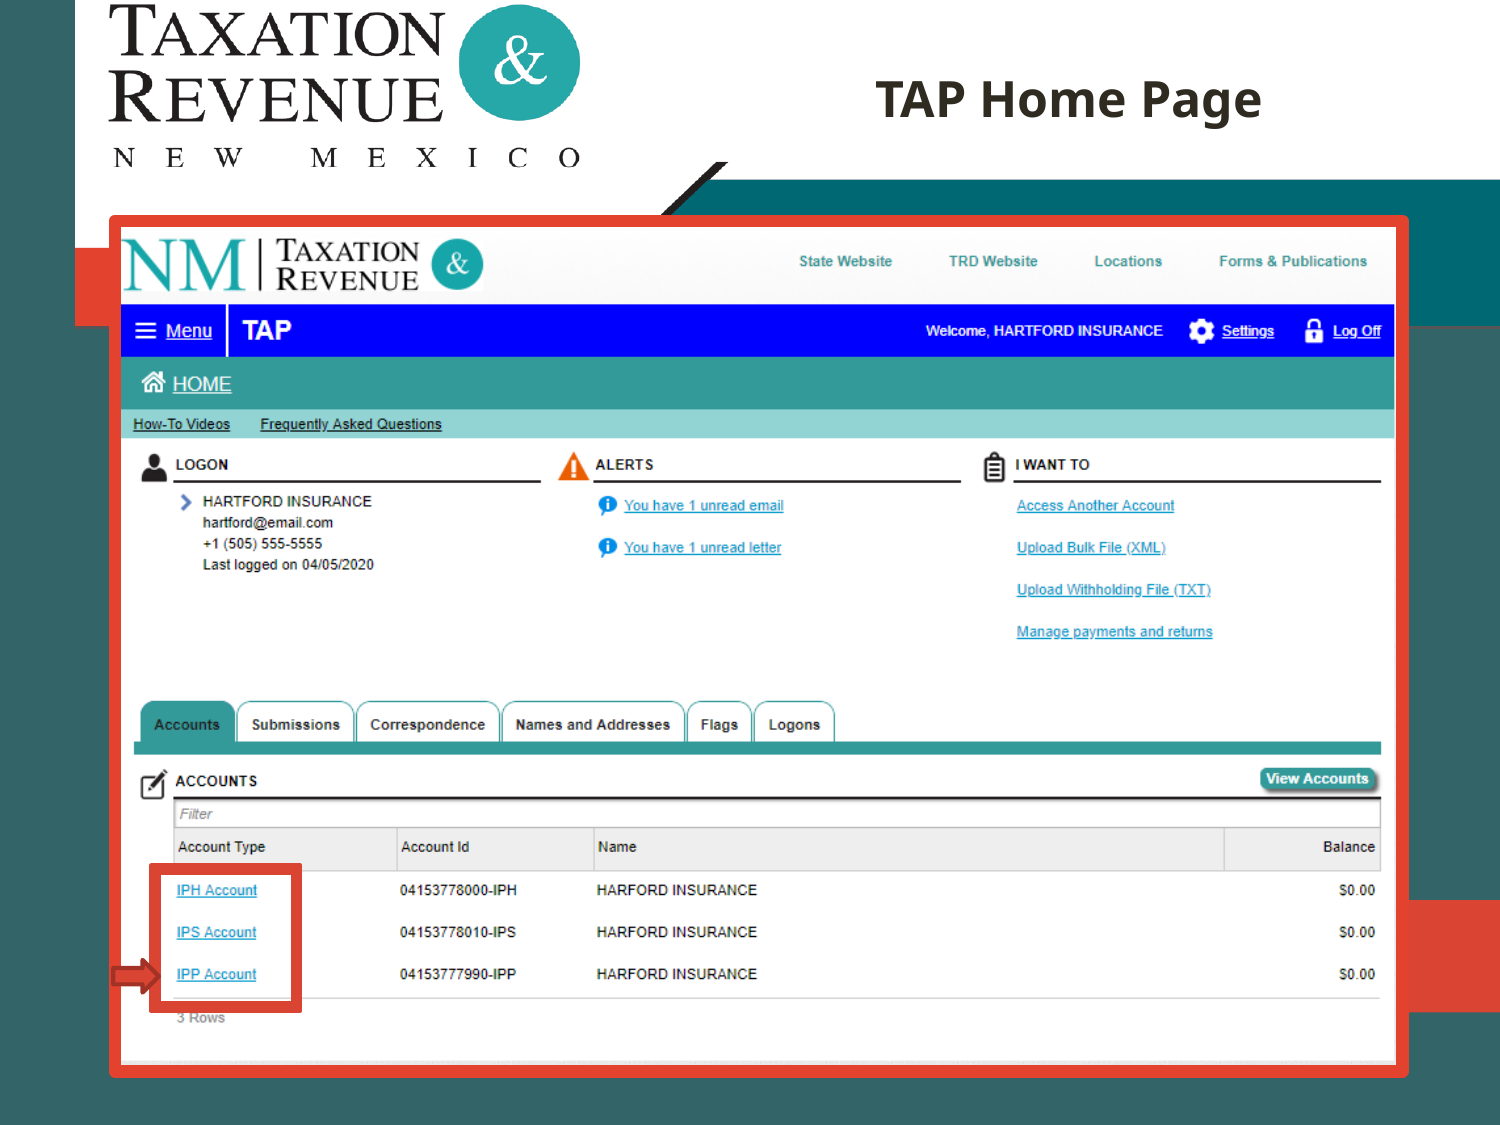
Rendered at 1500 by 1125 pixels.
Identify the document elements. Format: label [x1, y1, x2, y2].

text_box [111, 965, 117, 987]
picture [74, 0, 1500, 1066]
